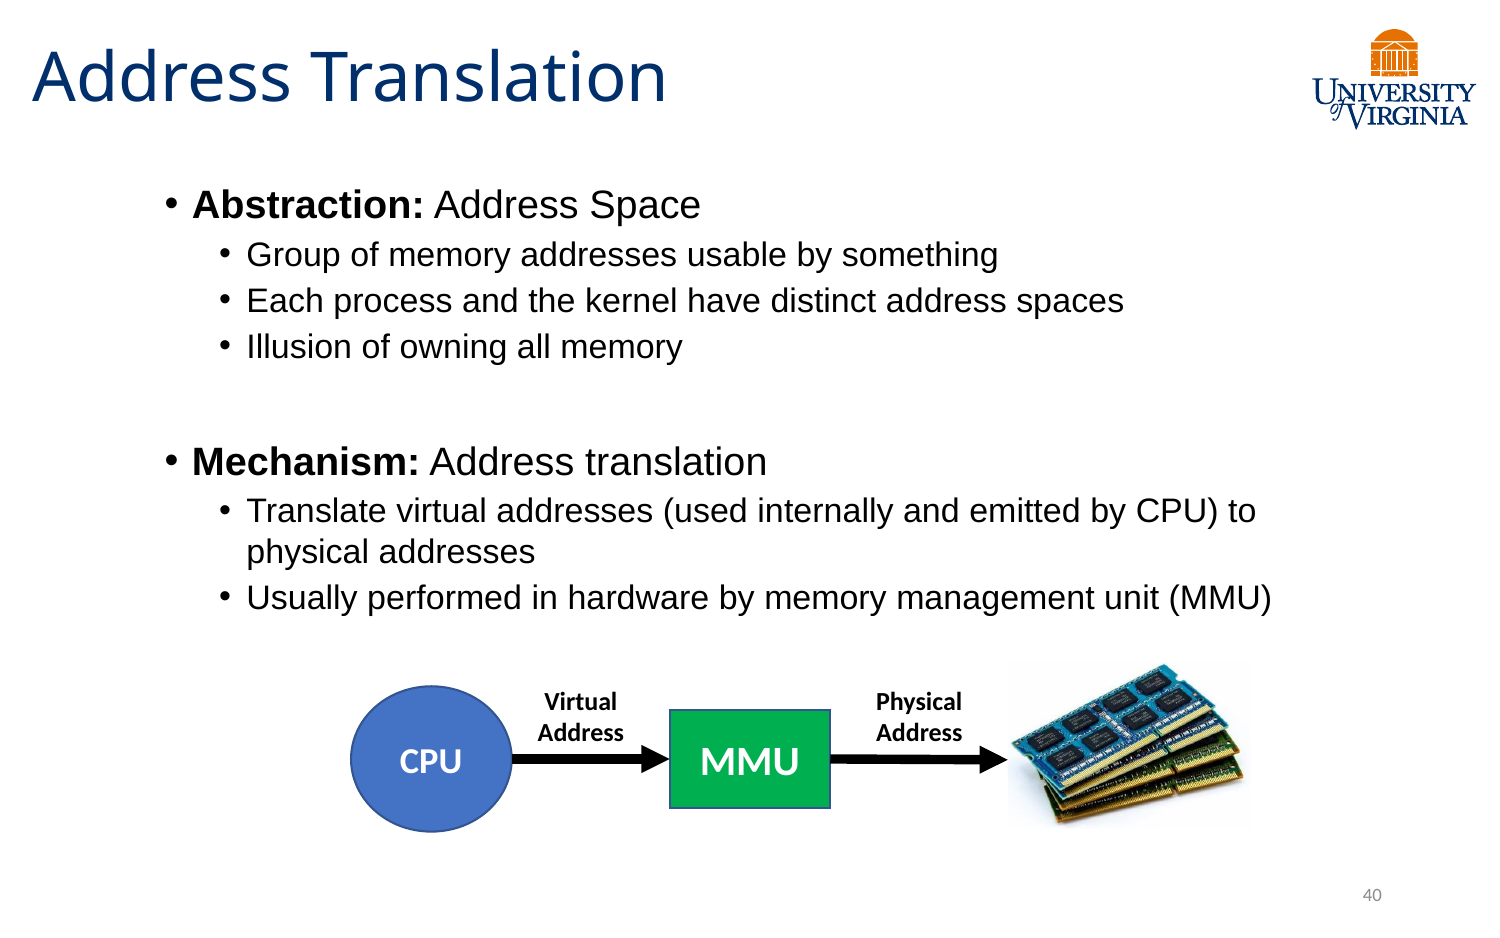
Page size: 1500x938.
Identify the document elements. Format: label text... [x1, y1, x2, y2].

title Address Translation [17, 14, 1297, 145]
picture [1007, 662, 1251, 829]
text_box Physical Address [861, 676, 978, 754]
list Abstraction: Address Space Group of memory addresses usable by something Each process and the kernel have distinct address spaces Illusion of owning all memory Mechanism: Address translation Translate virtual addresses (used internally and emitted by CPU) to physical addresses Usually performed in hardware by memory management unit (MMU) [149, 171, 1351, 637]
slide_number 40 [1059, 868, 1397, 919]
text_box MMU [669, 709, 831, 809]
text_box Virtual Address [522, 676, 639, 754]
text_box CPU [349, 685, 513, 833]
